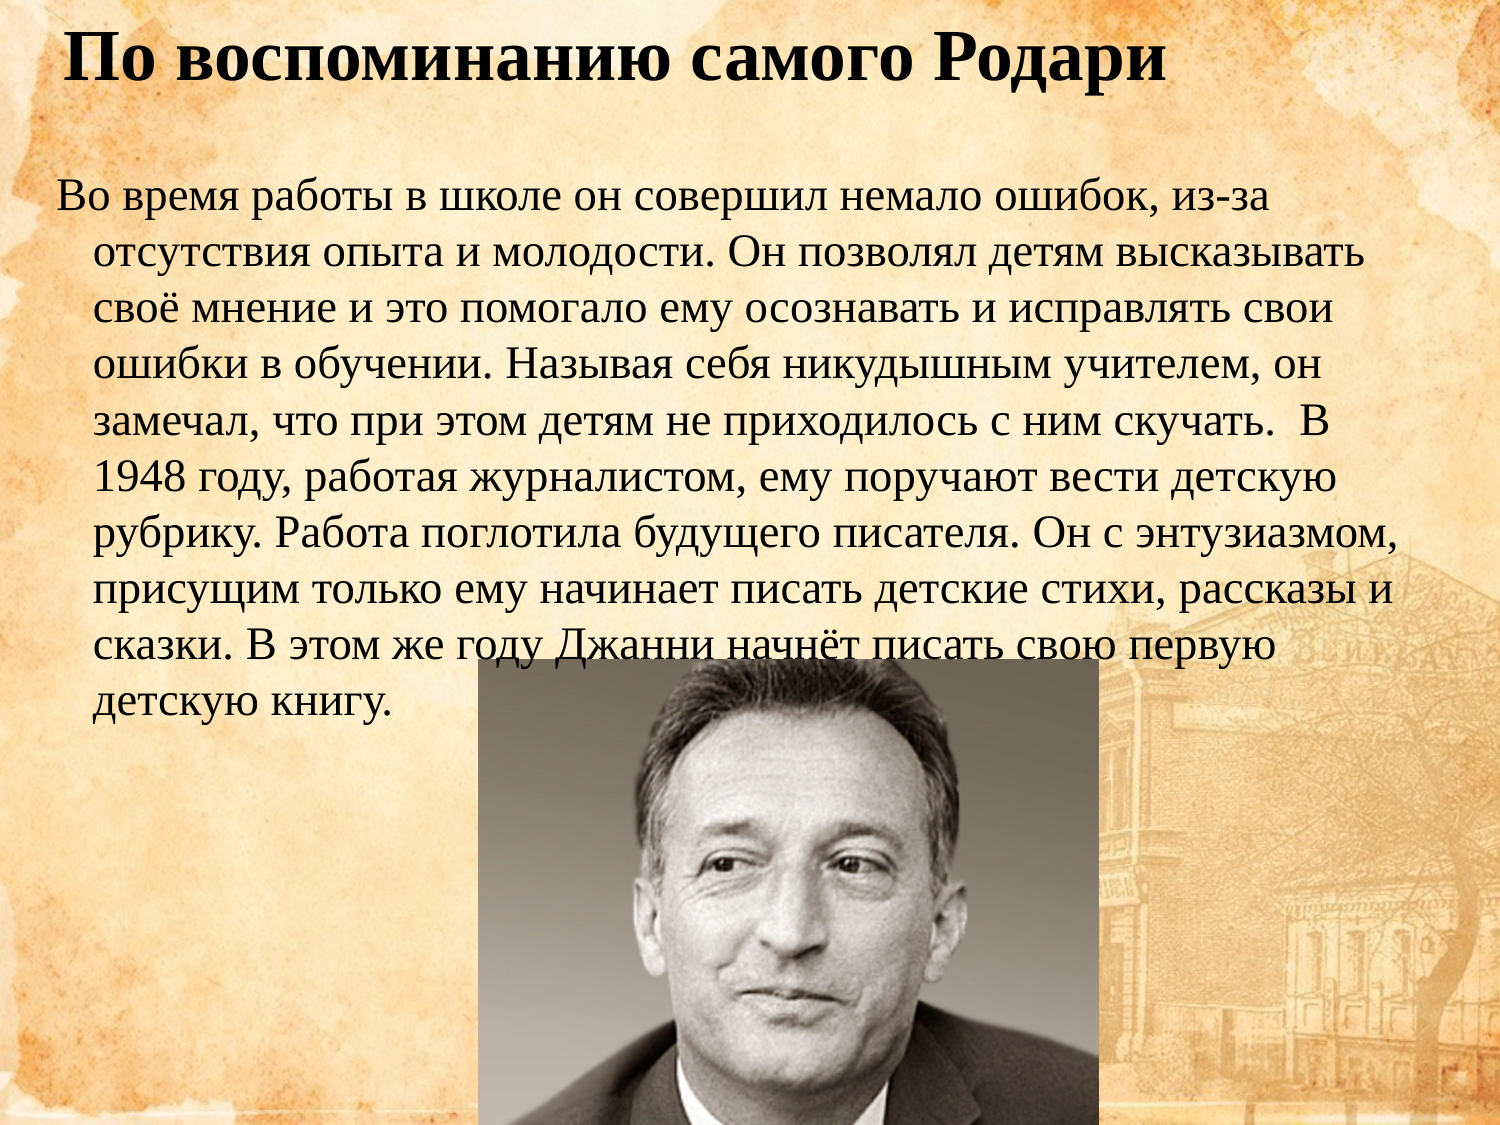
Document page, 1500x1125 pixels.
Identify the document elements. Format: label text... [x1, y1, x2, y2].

list По воспоминанию самого Родари Во время работы в школе он совершил немало ошибок, из-за отсутствия опыта и молодости. Он позволял детям высказывать своё мнение и это помогало ему осознавать и исправлять свои ошибки в обучении. Называя себя никудышным учителем, он замечал, что при этом детям не приходилось с ним скучать. В 1948 году, работая журналистом, ему поручают вести детскую рубрику. Работа поглотила будущего писателя. Он с энтузиазмом, присущим только ему начинает писать детские стихи, рассказы и сказки. В этом же году Джанни начнёт писать свою первую детскую книгу. [29, 0, 1447, 764]
picture [0, 0, 1500, 1125]
